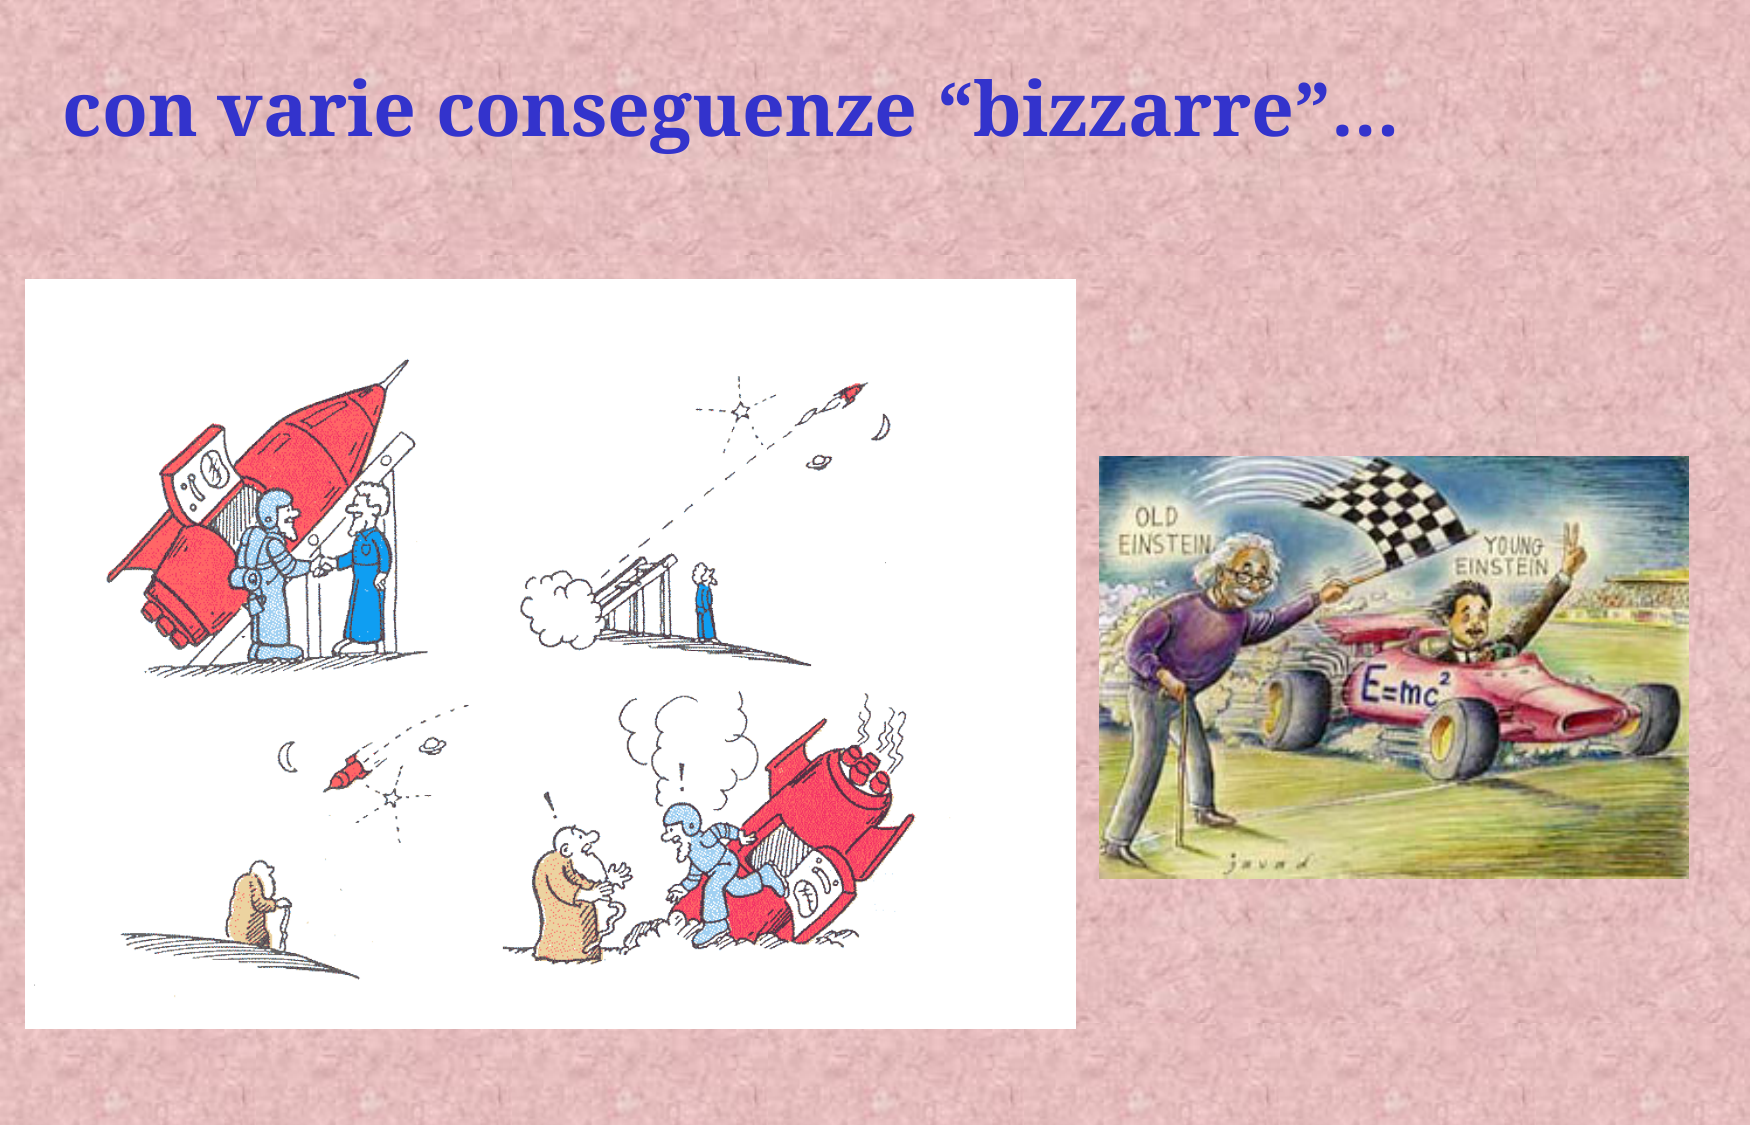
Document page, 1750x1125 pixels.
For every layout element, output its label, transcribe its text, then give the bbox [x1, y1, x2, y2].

text_box con varie conseguenze “bizzarre”… [48, 54, 1679, 340]
picture [0, 0, 1750, 1125]
